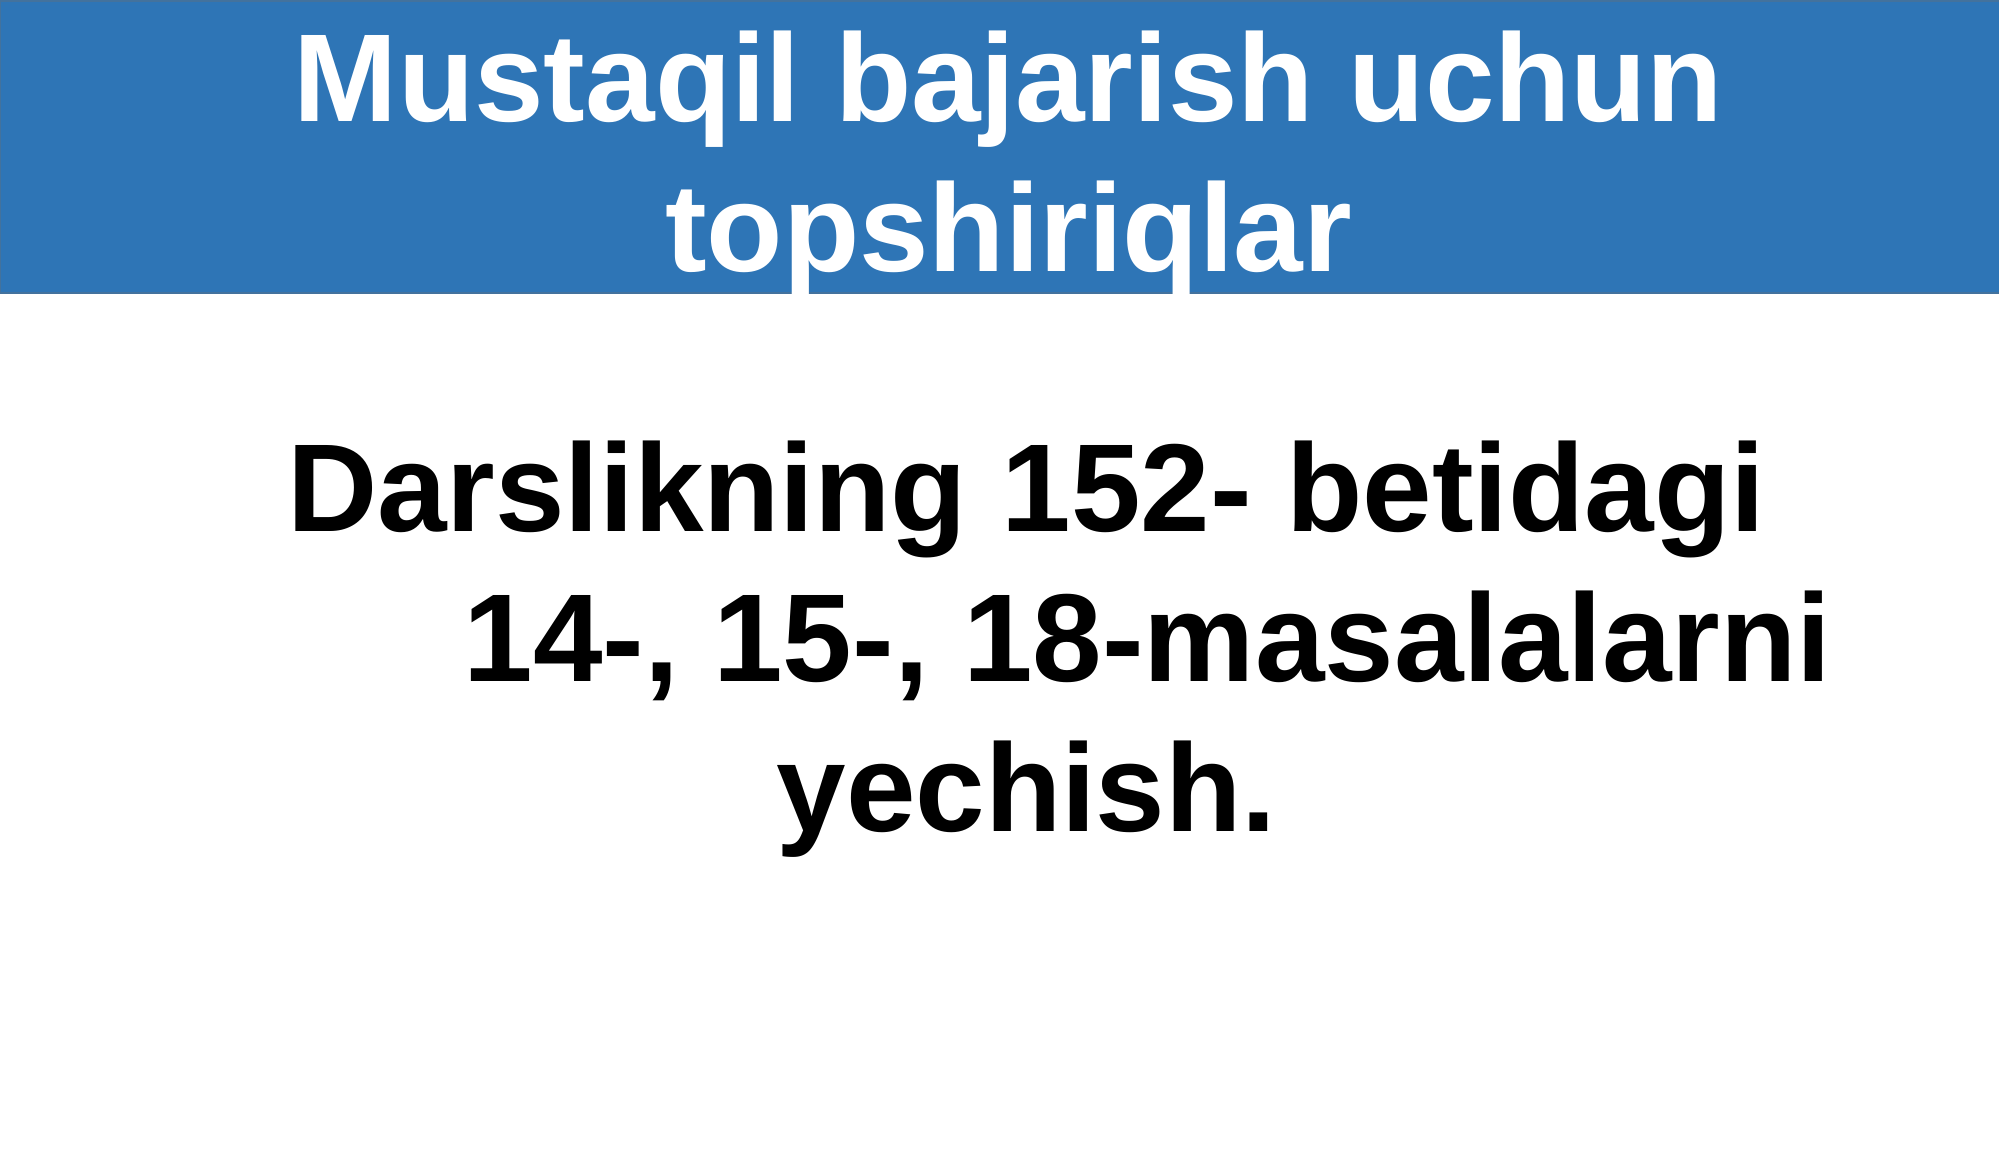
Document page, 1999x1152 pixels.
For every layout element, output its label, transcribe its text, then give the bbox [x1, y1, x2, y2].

text_box Mustaqil bajarish uchun topshiriqlar [0, 0, 1999, 294]
text_box Darslikning 152- betidagi 14-, 15-, 18-masalalarni yechish. [113, 398, 1940, 864]
